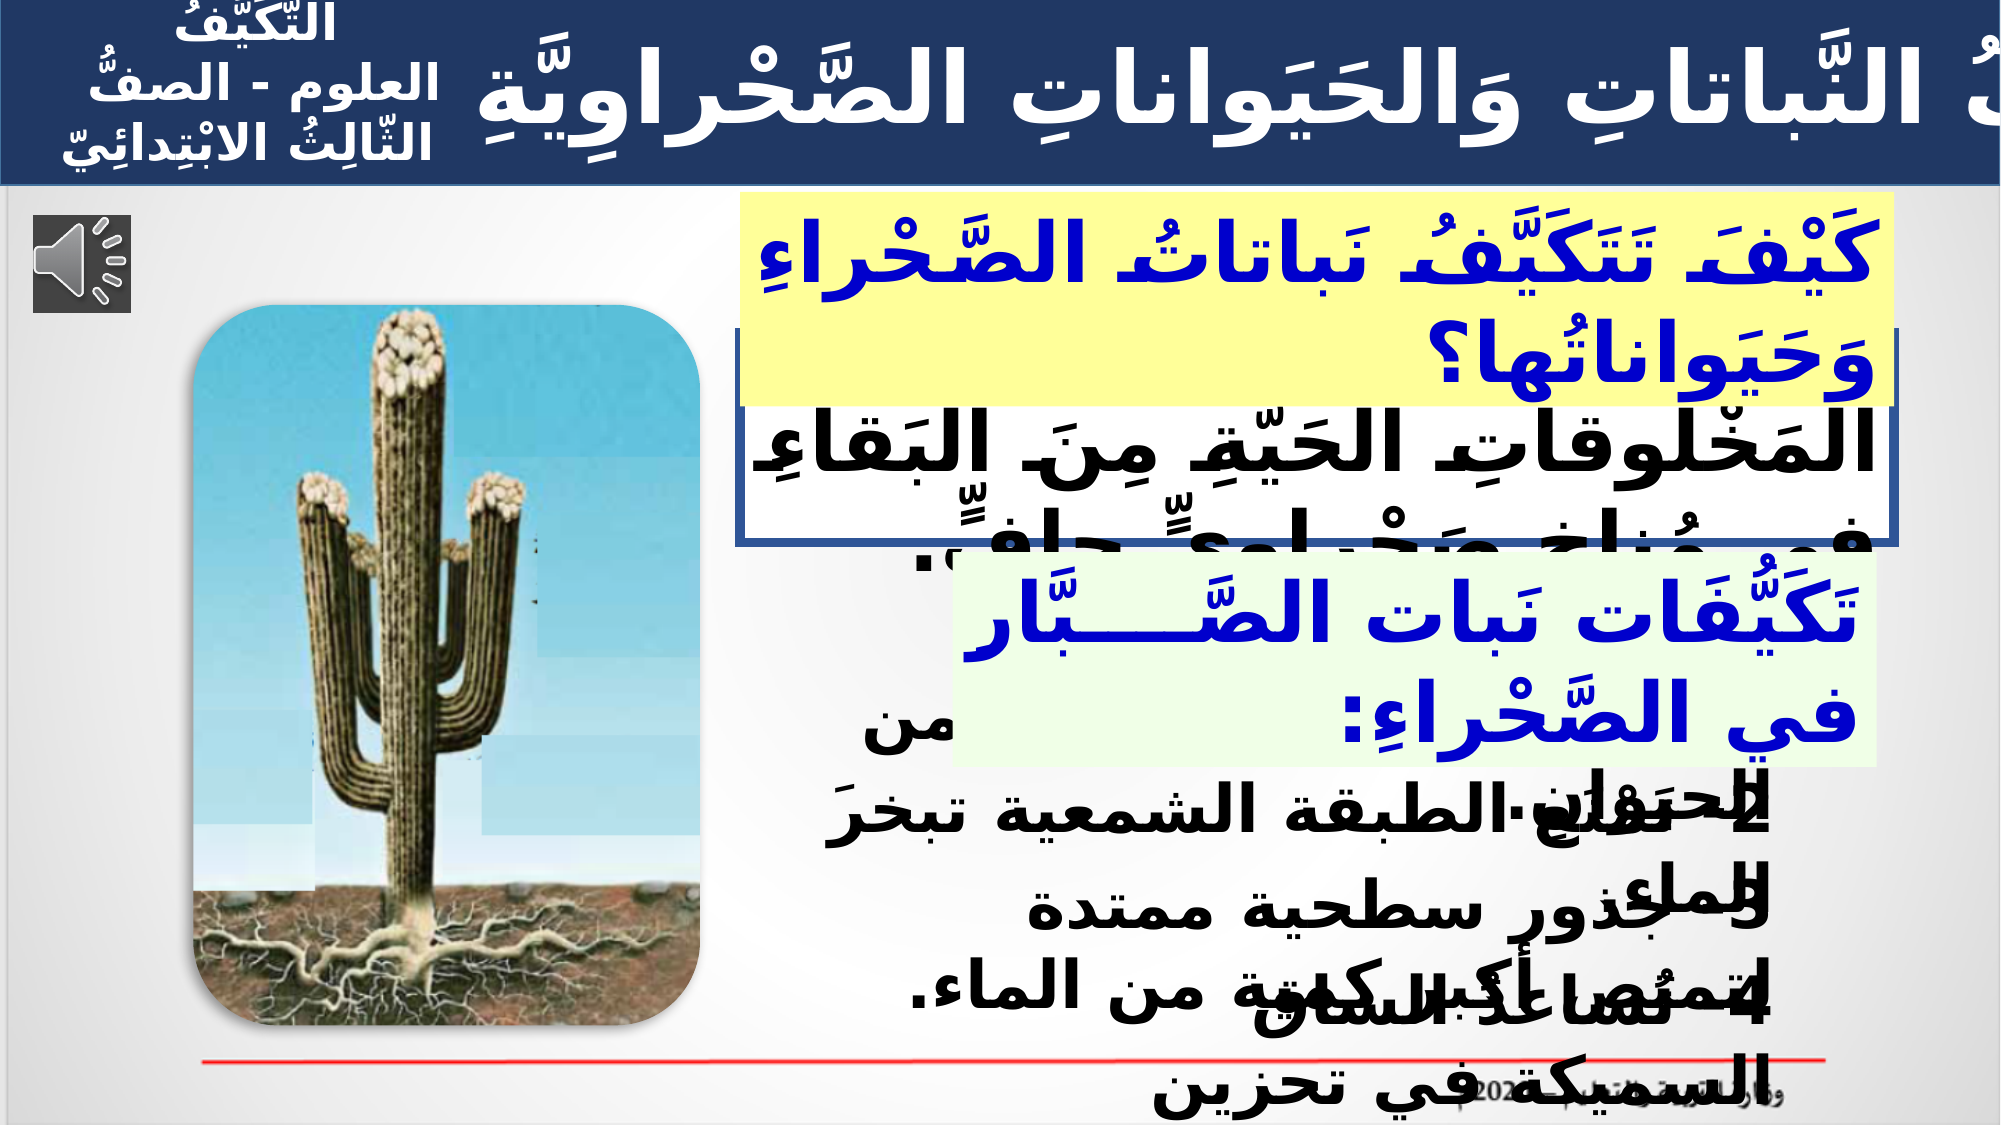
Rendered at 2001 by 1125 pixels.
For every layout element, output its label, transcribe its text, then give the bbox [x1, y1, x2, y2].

text_box تَكَيُّفُ النَّباتاتِ وَالحَيَواناتِ الصَّحْراوِيَّةِ [458, 16, 2000, 152]
text_box 1- تَحْمي الأَشواكُ النباتَ من الحيوانِ. [809, 665, 952, 758]
picture [0, 186, 2001, 1125]
text_box كَيْفَ تَتَكَيَّفُ نَباتاتُ الصَّحْراءِ وَحَيَواناتُها؟ [740, 191, 1895, 407]
text_box 4- تُساعدُ الساق السميكة في تحزين الماء. [952, 950, 1790, 1125]
text_box تَكَيُّفَات نَبات الصَّبَّارِ في الصَّحْراءِ: [952, 552, 1877, 767]
text_box 2- تَمْنَع الطبقة الشمعية تبخرَ الماء. [809, 758, 1790, 854]
text_box بَعْضُ أَشْكالِ التَّكَيُّفِ يُمَكِّنُ المَخْلوقاتِ الحَيَّةِ مِنَ البَقاءِ في مُناخٍ صَحْراويٍّ جافٍّ. [739, 332, 1895, 544]
text_box 3- جذور سطحية ممتدة لتمتص أكبر كمية من الماء. [787, 854, 1790, 1029]
